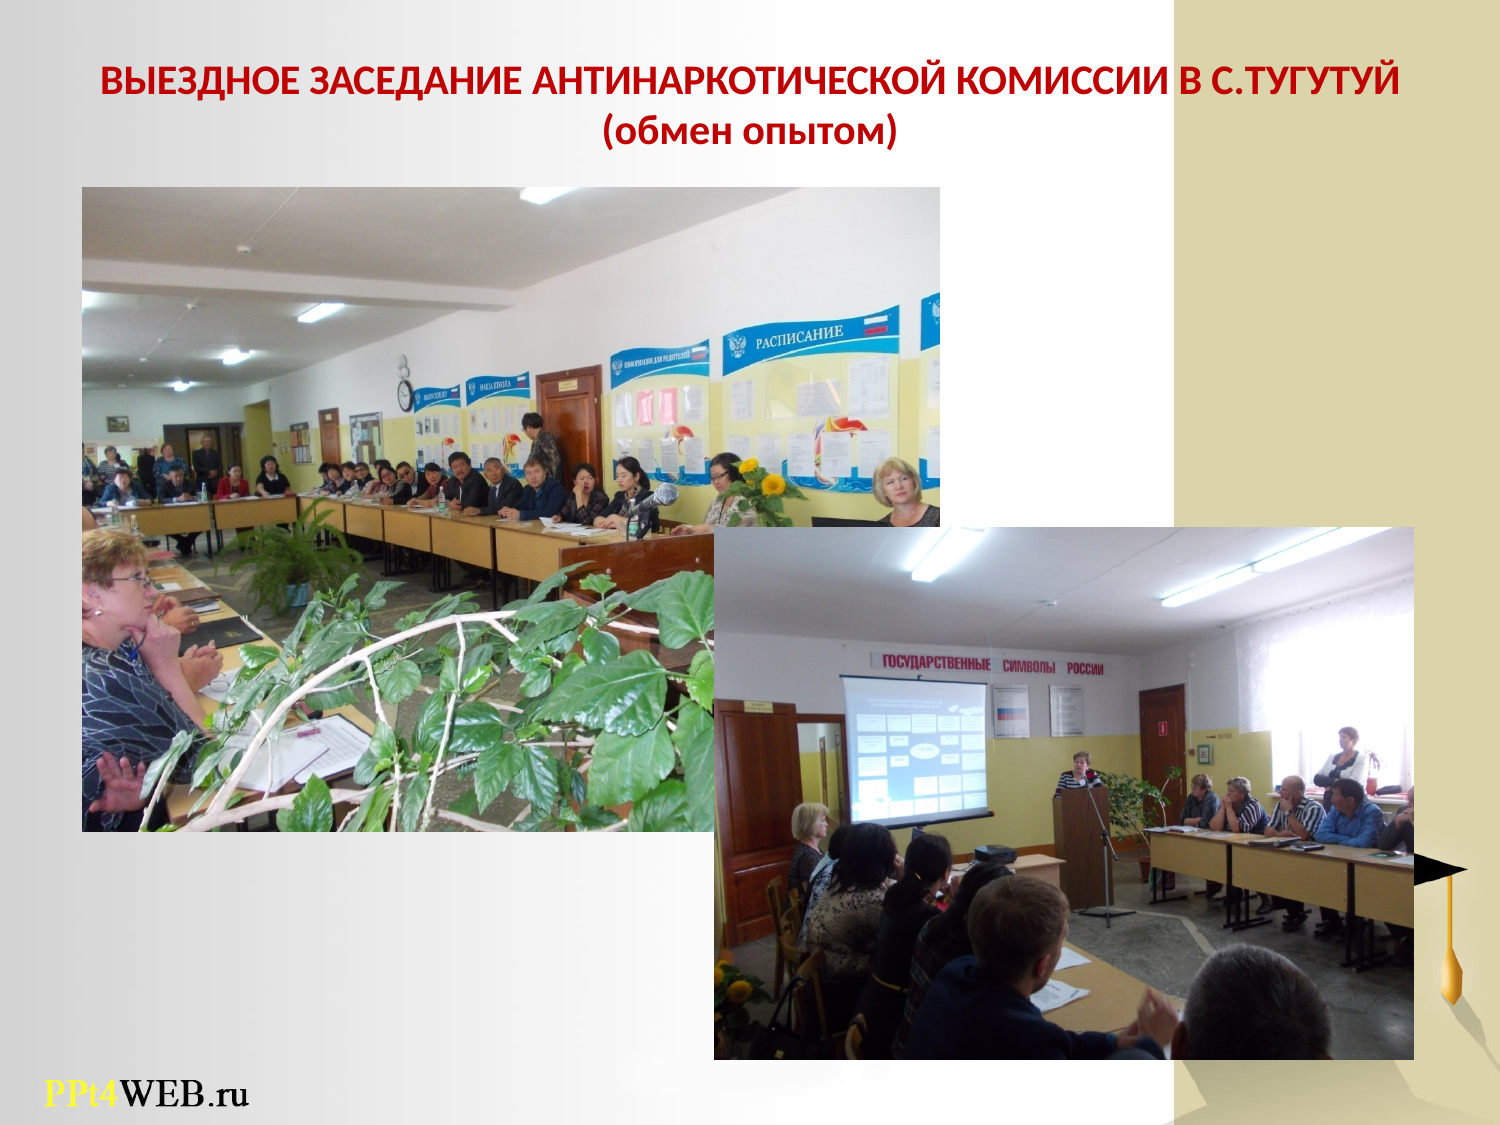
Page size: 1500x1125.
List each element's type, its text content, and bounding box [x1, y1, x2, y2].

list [81, 187, 940, 832]
picture [0, 0, 1500, 1125]
title ВЫЕЗДНОЕ ЗАСЕДАНИЕ АНТИНАРКОТИЧЕСКОЙ КОМИССИИ В С.ТУГУТУЙ (обмен опытом) [75, 45, 1425, 233]
